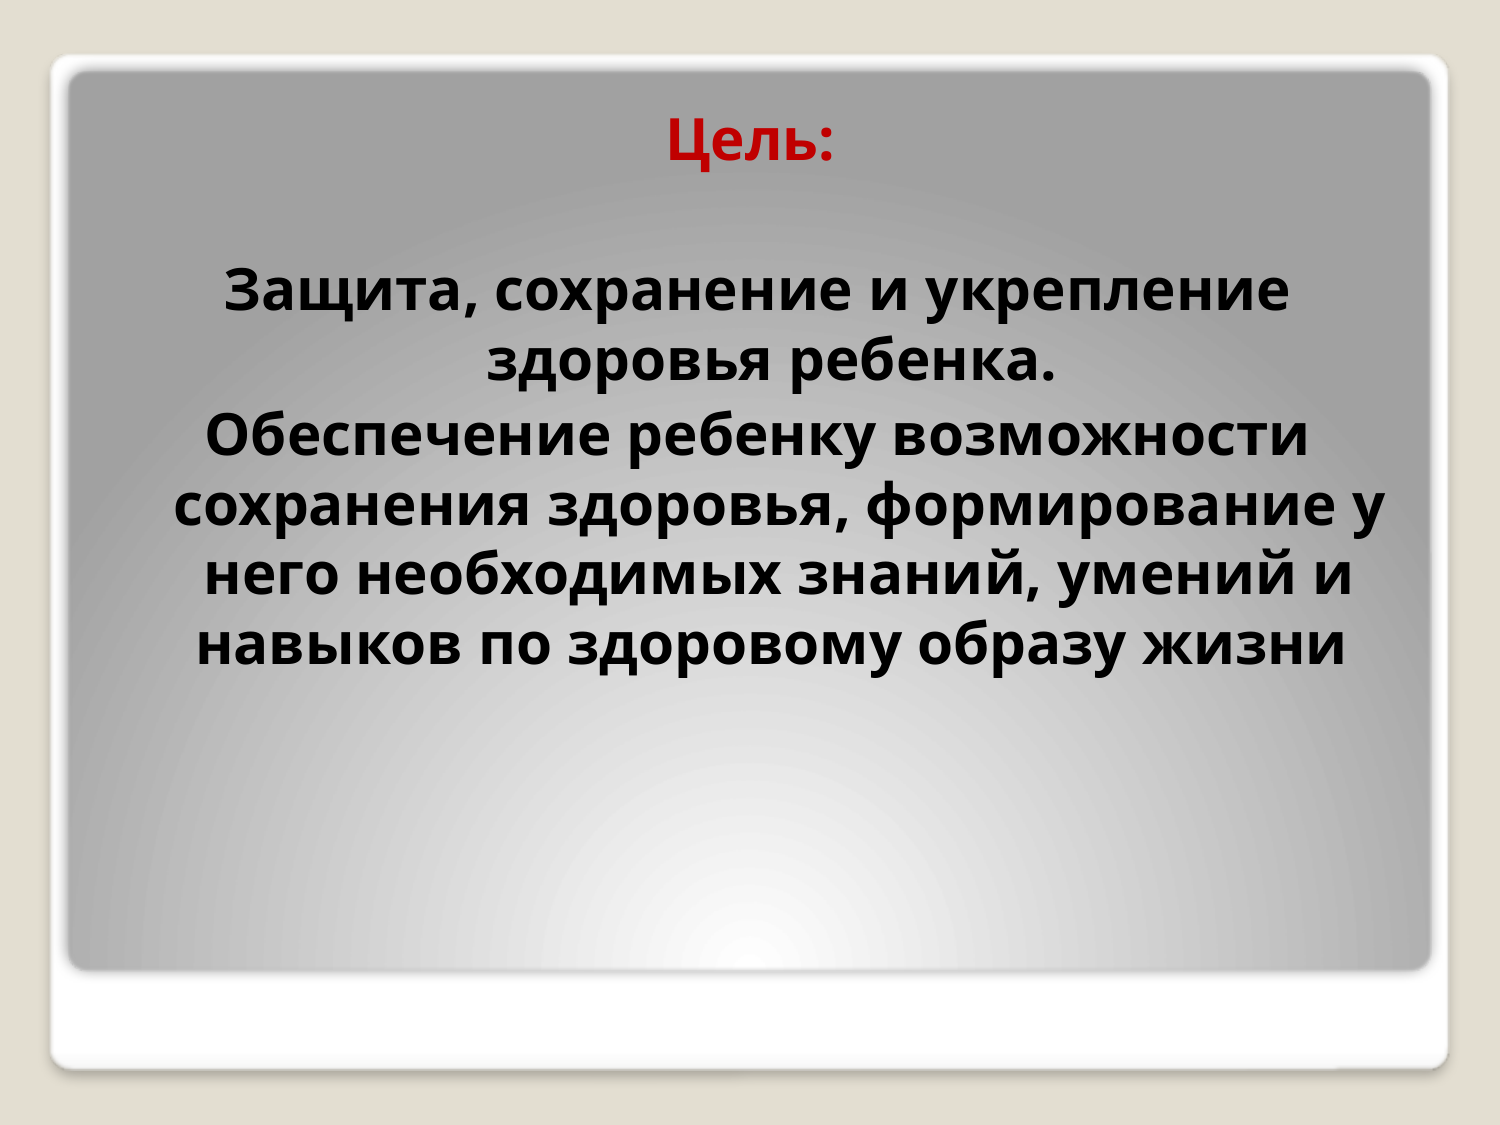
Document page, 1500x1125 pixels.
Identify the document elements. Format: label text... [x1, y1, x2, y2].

list Цель: Защита, сохранение и укрепление здоровья ребенка. Обеспечение ребенку возможности сохранения здоровья, формирование у него необходимых знаний, умений и навыков по здоровому образу жизни [50, 86, 1450, 774]
